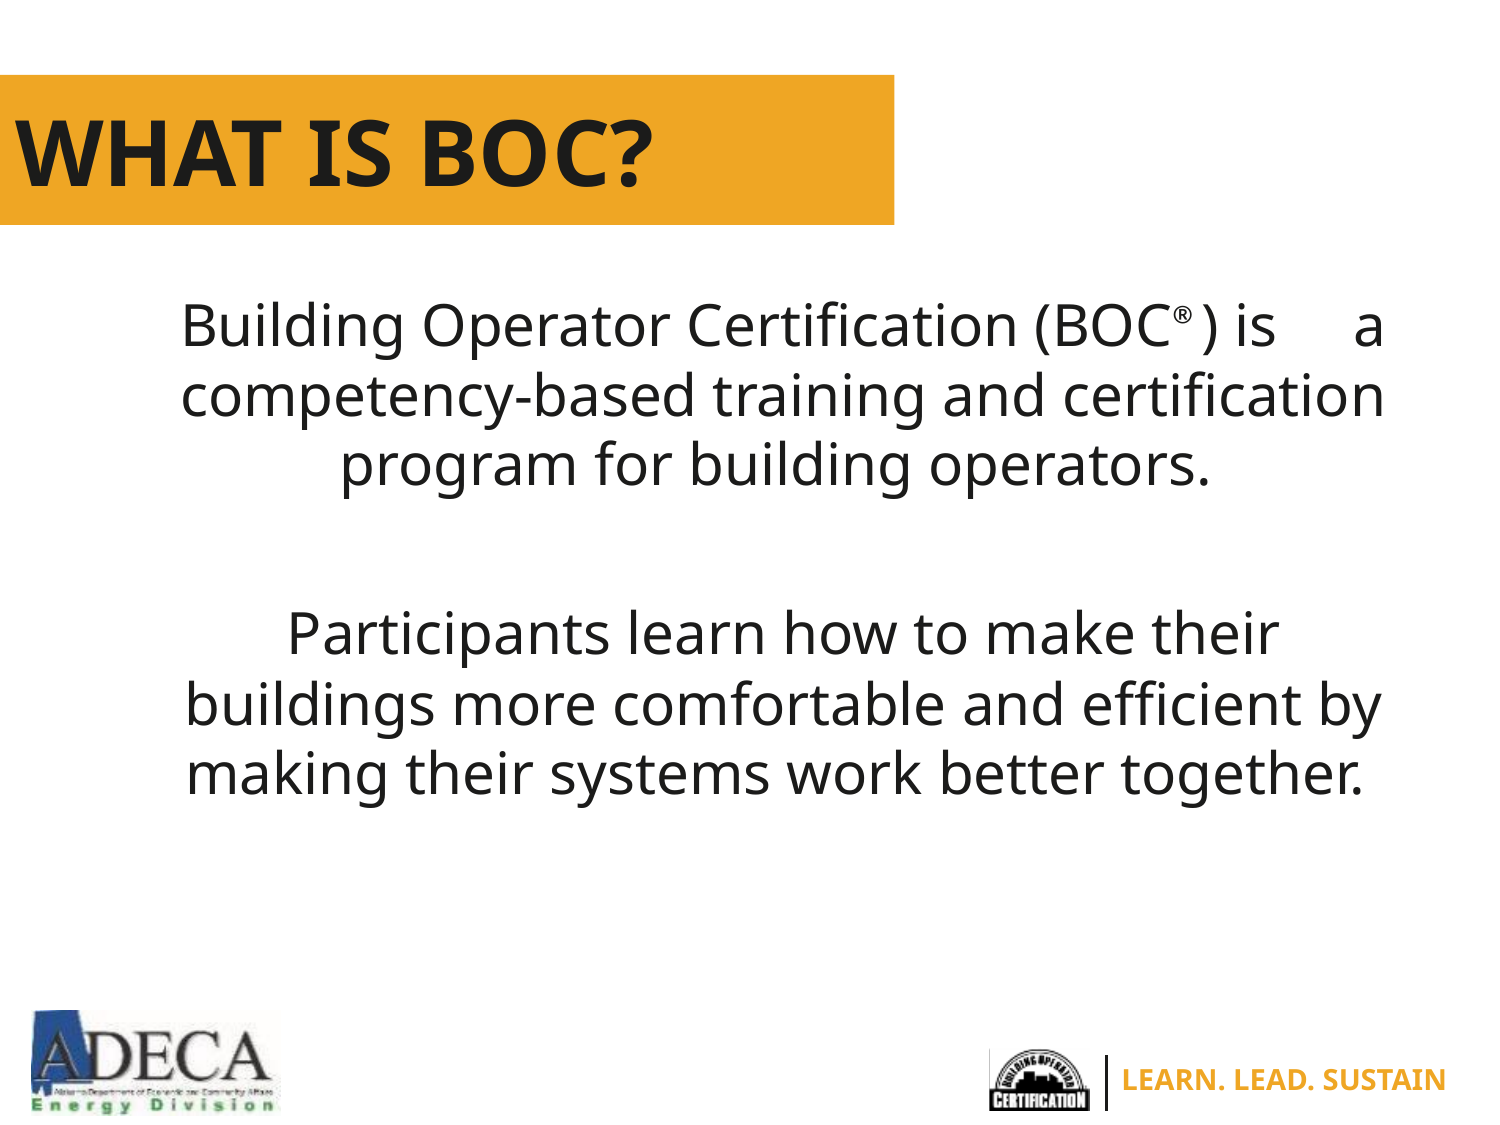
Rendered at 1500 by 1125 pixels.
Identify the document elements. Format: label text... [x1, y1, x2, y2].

picture [31, 1010, 281, 1116]
picture [988, 1048, 1090, 1111]
title What is BOC? [0, 75, 1356, 225]
text_box Participants learn how to make their buildings more comfortable and efficient by making their systems work better together. [142, 589, 1424, 851]
text_box Building Operator Certification (BOC®) is a competency-based training and certification program for building operators. [142, 280, 1424, 524]
